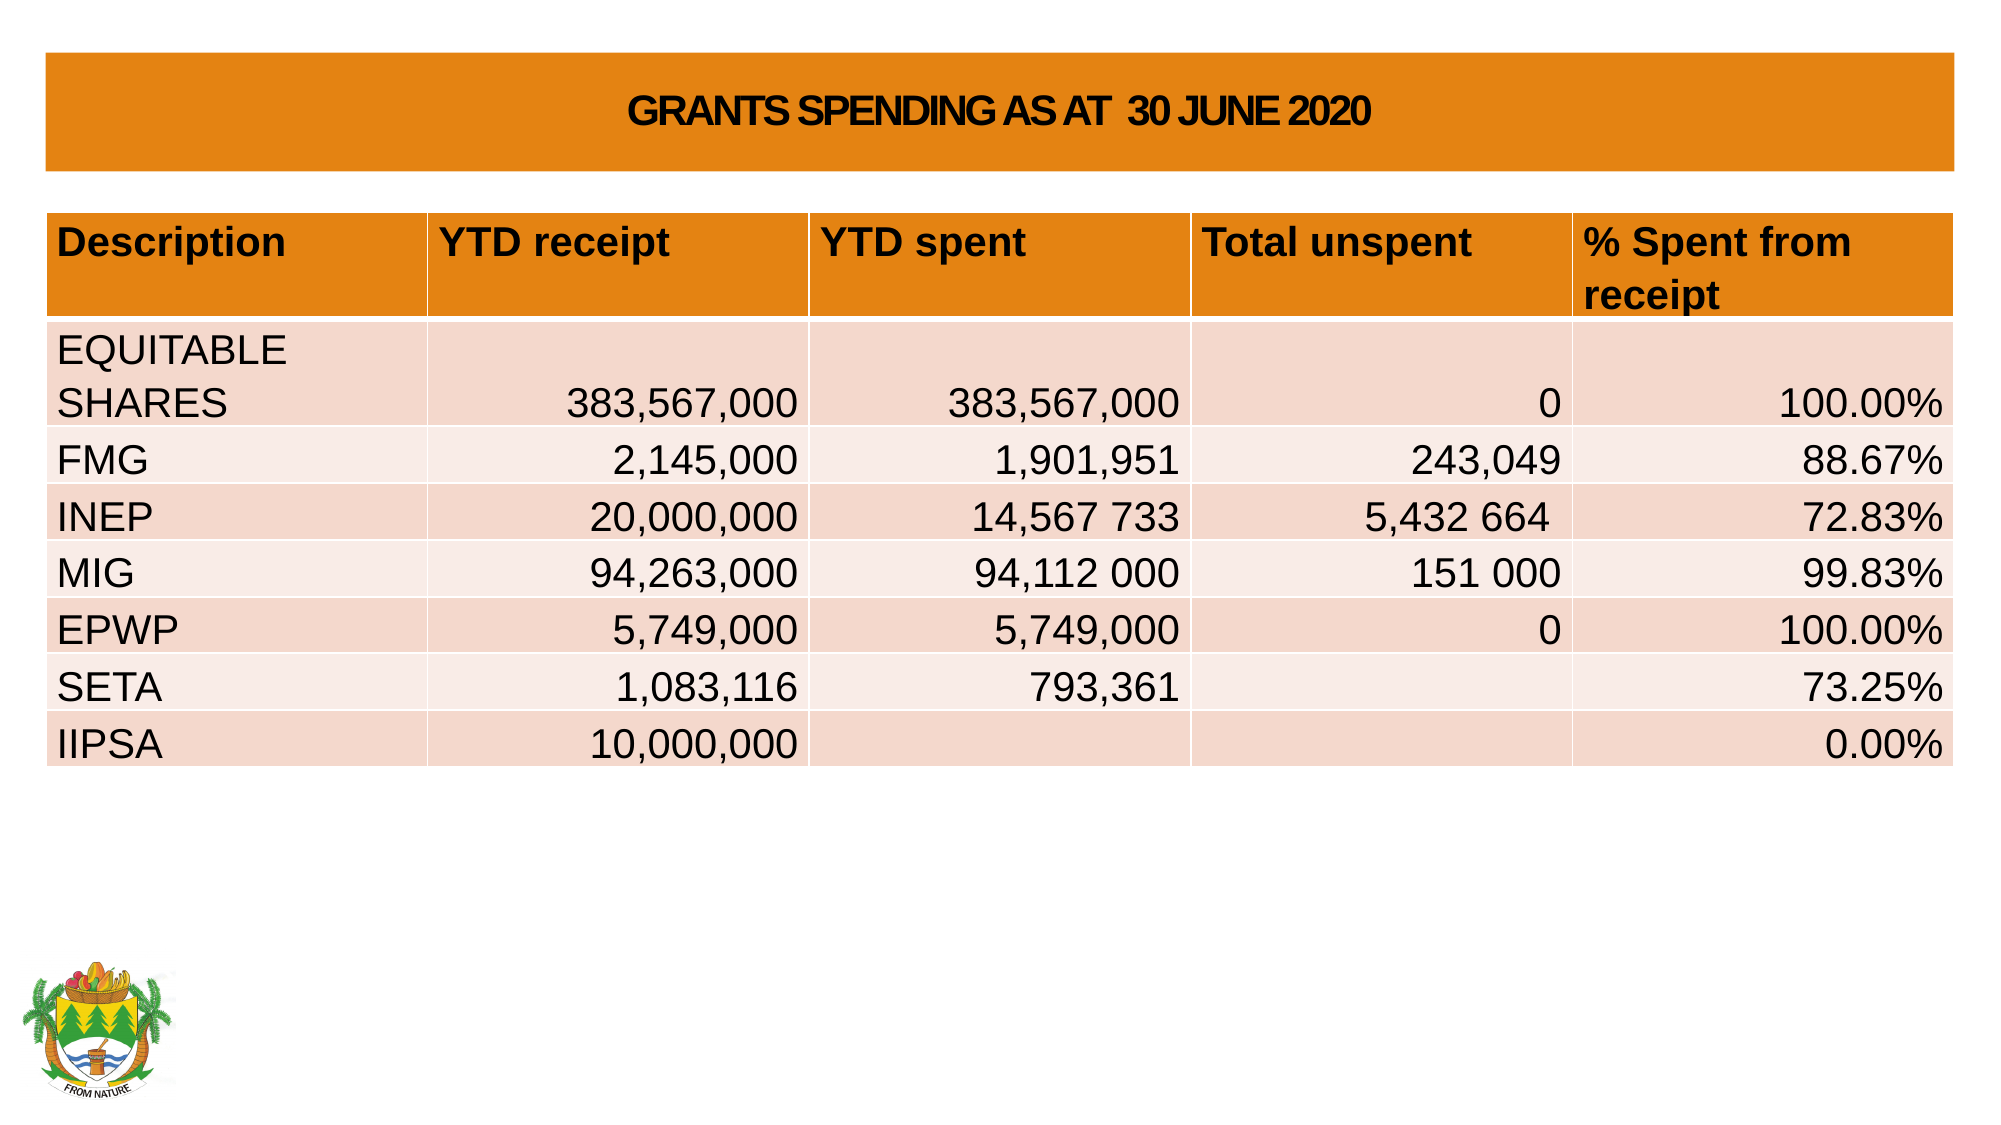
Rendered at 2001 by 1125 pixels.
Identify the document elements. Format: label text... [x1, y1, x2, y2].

table_cell 100.00% [1573, 322, 1953, 425]
table_cell EPWP [47, 598, 427, 652]
table_cell 20,000,000 [428, 484, 808, 539]
table_cell [1192, 711, 1572, 766]
table_cell 100.00% [1573, 598, 1953, 652]
title GRANTS SPENDING AS AT 30 JUNE 2020 [45, 52, 1955, 172]
table_cell EQUITABLE SHARES [47, 322, 427, 425]
table_cell 10,000,000 [428, 711, 808, 766]
table_cell 14,567 733 [810, 484, 1190, 539]
table_cell 1,083,116 [428, 654, 808, 709]
table_cell 5,749,000 [810, 598, 1190, 652]
table_cell SETA [47, 654, 427, 709]
table_cell 243,049 [1192, 427, 1572, 482]
picture [20, 948, 176, 1103]
table_cell 5,432 664 [1192, 484, 1572, 539]
table_header % Spent from receipt [1573, 213, 1953, 316]
table_cell 73.25% [1573, 654, 1953, 709]
table_header Description [47, 213, 427, 316]
table_header YTD receipt [428, 213, 808, 316]
table_cell 88.67% [1573, 427, 1953, 482]
table_cell 2,145,000 [428, 427, 808, 482]
table_cell 151 000 [1192, 541, 1572, 596]
table_cell 1,901,951 [810, 427, 1190, 482]
table_cell 94,112 000 [810, 541, 1190, 596]
table_cell INEP [47, 484, 427, 539]
table_cell MIG [47, 541, 427, 596]
table_cell 383,567,000 [428, 322, 808, 425]
table_cell 5,749,000 [428, 598, 808, 652]
table_header YTD spent [810, 213, 1190, 316]
table_cell 0 [1192, 598, 1572, 652]
table_cell 0.00% [1573, 711, 1953, 766]
table_cell 99.83% [1573, 541, 1953, 596]
table_cell FMG [47, 427, 427, 482]
table_cell 94,263,000 [428, 541, 808, 596]
table_cell 793,361 [810, 654, 1190, 709]
table_cell IIPSA [47, 711, 427, 766]
table_cell [810, 711, 1190, 766]
table_cell 383,567,000 [810, 322, 1190, 425]
table_cell 0 [1192, 322, 1572, 425]
table_cell 72.83% [1573, 484, 1953, 539]
table_header Total unspent [1192, 213, 1572, 316]
table_cell [1192, 654, 1572, 709]
